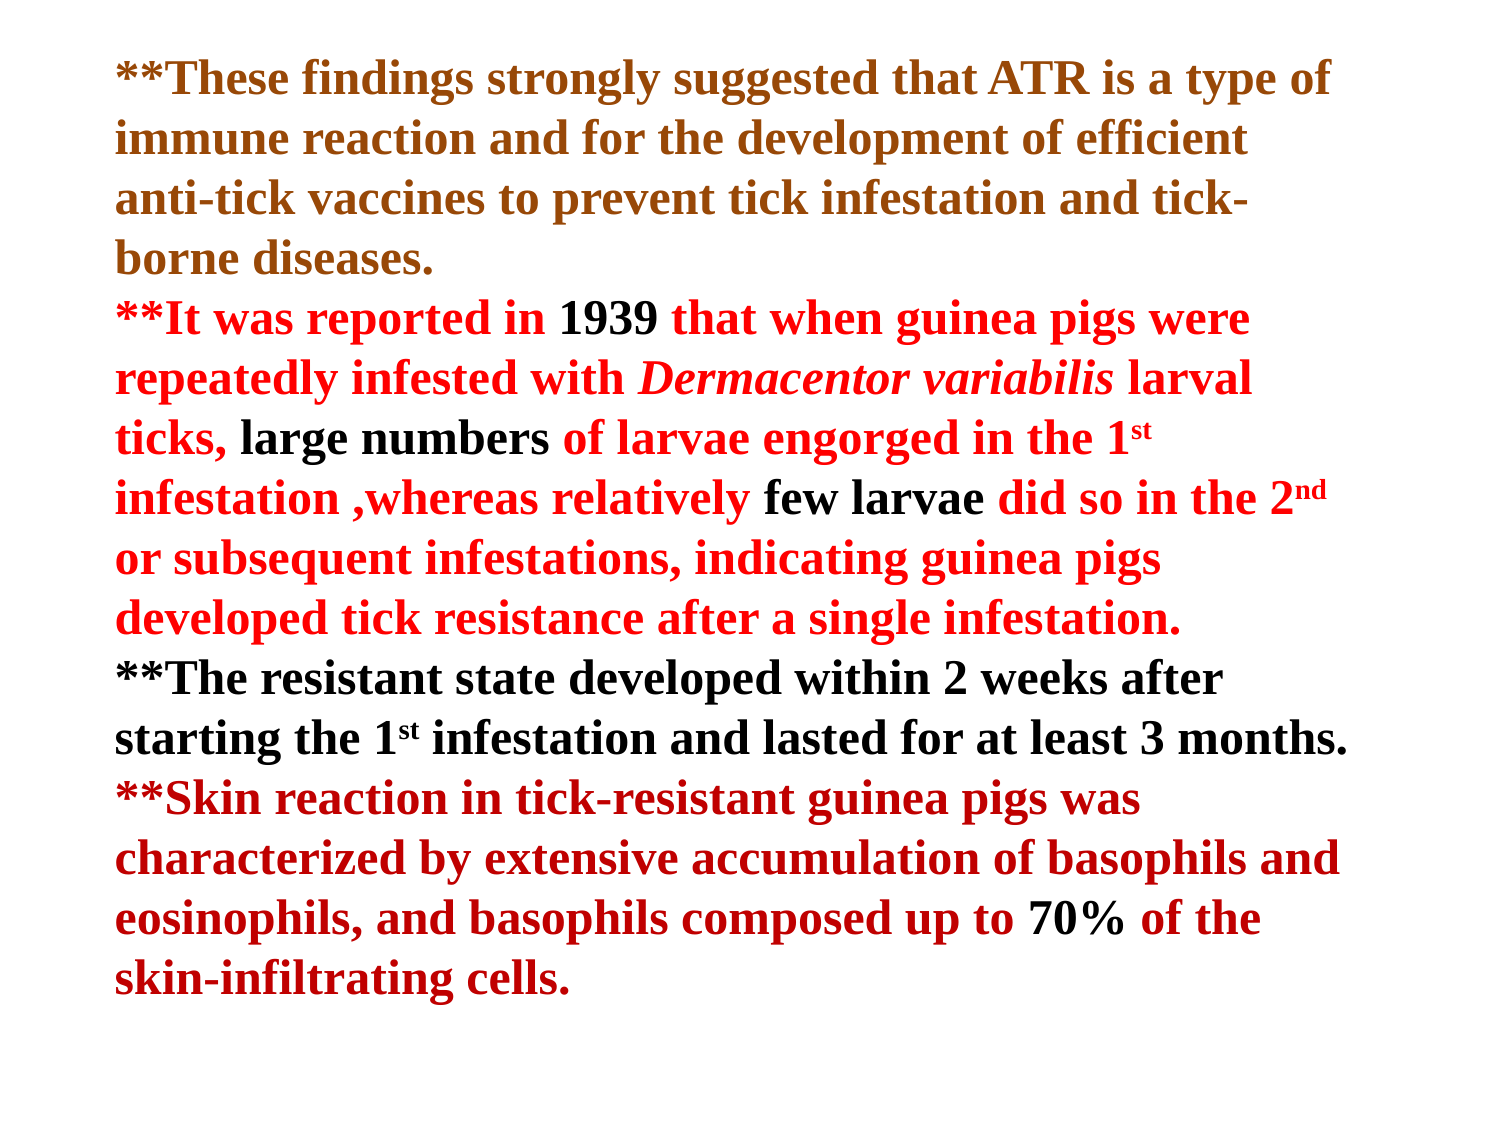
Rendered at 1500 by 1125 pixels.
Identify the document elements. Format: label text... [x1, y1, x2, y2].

text_box **These findings strongly suggested that ATR is a type of immune reaction and for the development of efficient anti-tick vaccines to prevent tick infestation and tick-borne diseases. **It was reported in 1939 that when guinea pigs were repeatedly infested with Dermacentor variabilis larval ticks, large numbers of larvae engorged in the 1st infestation ,whereas relatively few larvae did so in the 2nd or subsequent infestations, indicating guinea pigs developed tick resistance after a single infestation. **The resistant state developed within 2 weeks after starting the 1st infestation and lasted for at least 3 months. **Skin reaction in tick-resistant guinea pigs was characterized by extensive accumulation of basophils and eosinophils, and basophils composed up to 70% of the skin-infiltrating cells. [99, 37, 1375, 1013]
